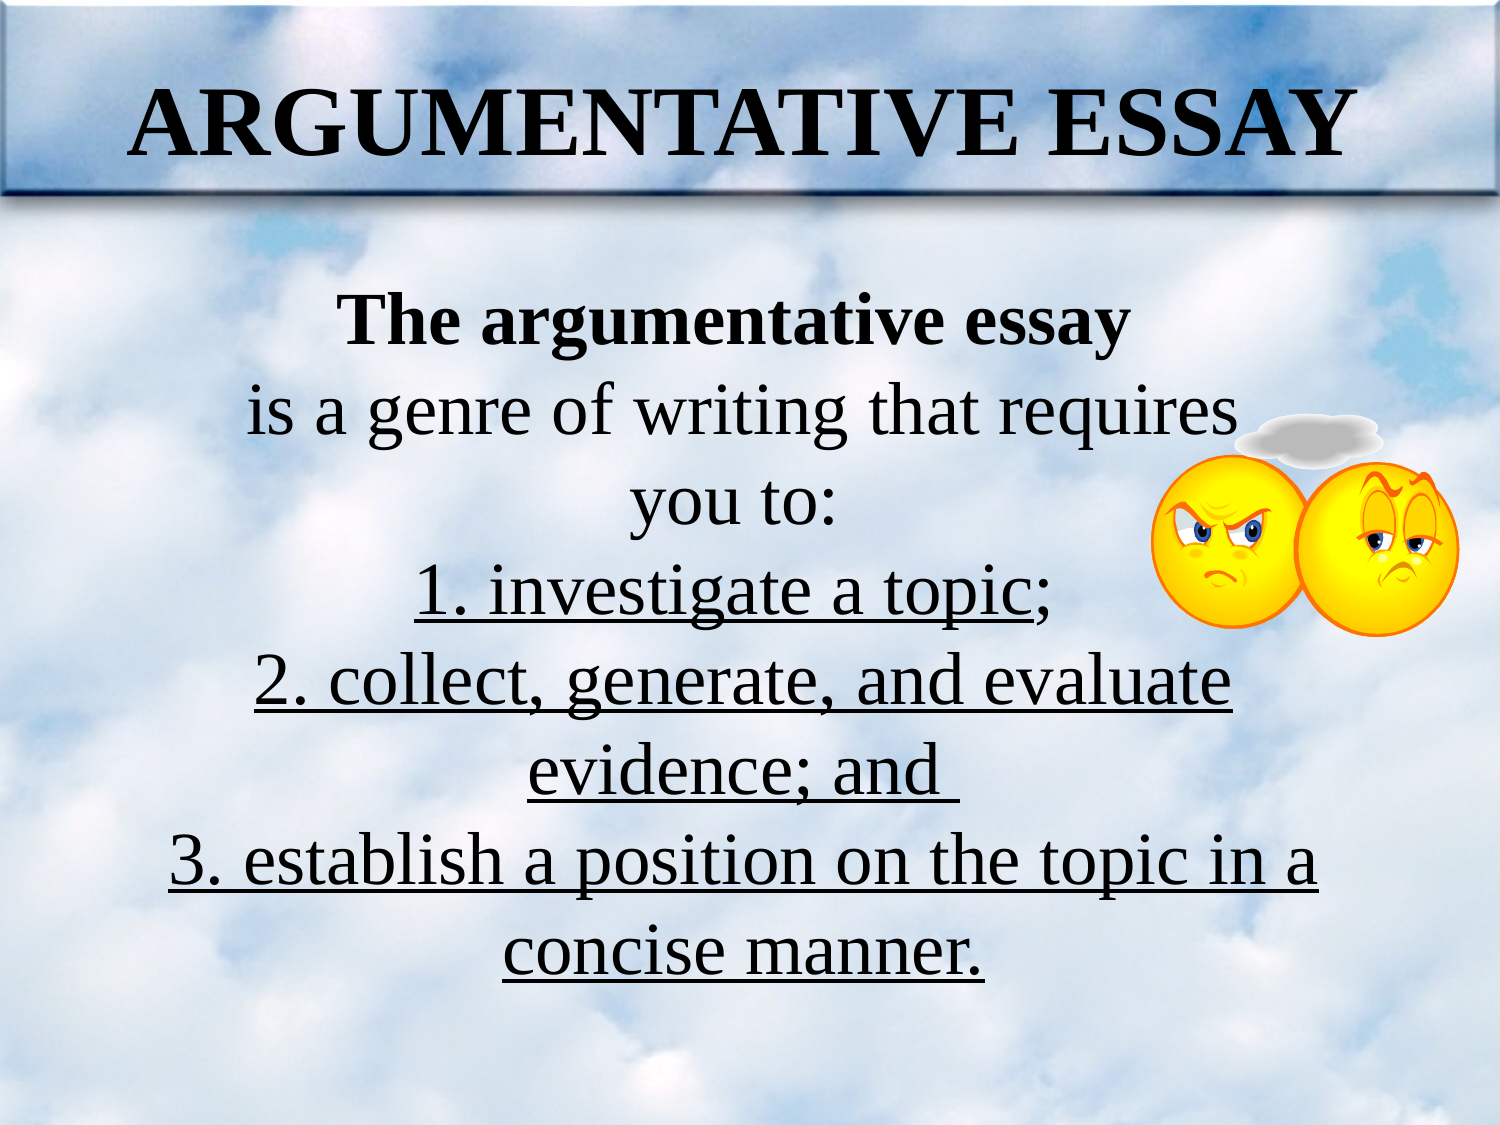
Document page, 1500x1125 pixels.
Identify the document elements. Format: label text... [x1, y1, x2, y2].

picture [0, 0, 1500, 1125]
text_box ARGUMENTATIVE ESSAY [81, 47, 1407, 183]
text_box The argumentative essay is a genre of writing that requires you to: 1. investigate a topic; 2. collect, generate, and evaluate evidence; and 3. establish a position on the topic in a concise manner. [137, 262, 1350, 1088]
